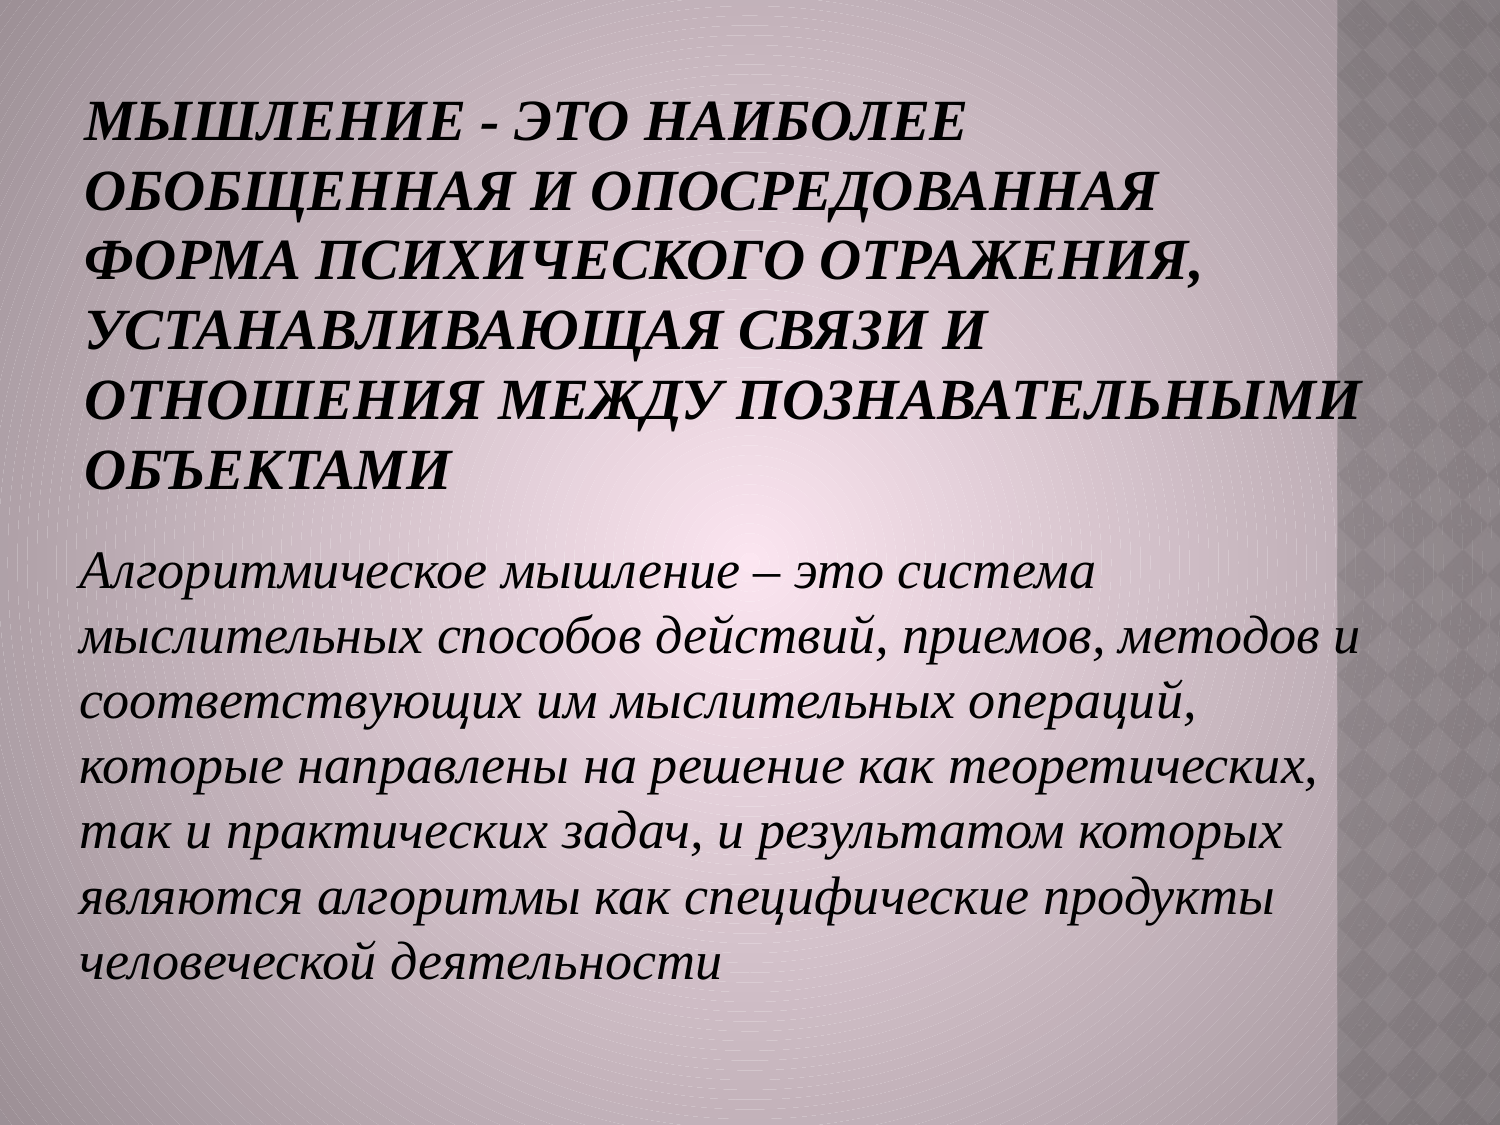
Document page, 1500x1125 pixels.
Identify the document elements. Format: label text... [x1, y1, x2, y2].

title Мышление - это наиболее обобщенная и опосредованная форма психического отражения, устанавливающая связи и отношения между познавательными объектами [76, 54, 1388, 502]
list Алгоритмическое мышление – это система мыслительных способов действий, приемов, методов и соответствующих им мыслительных операций, которые направлены на решение как теоретических, так и практических задач, и результатом которых являются алгоритмы как специфические продукты человеческой деятельности [64, 527, 1425, 1005]
